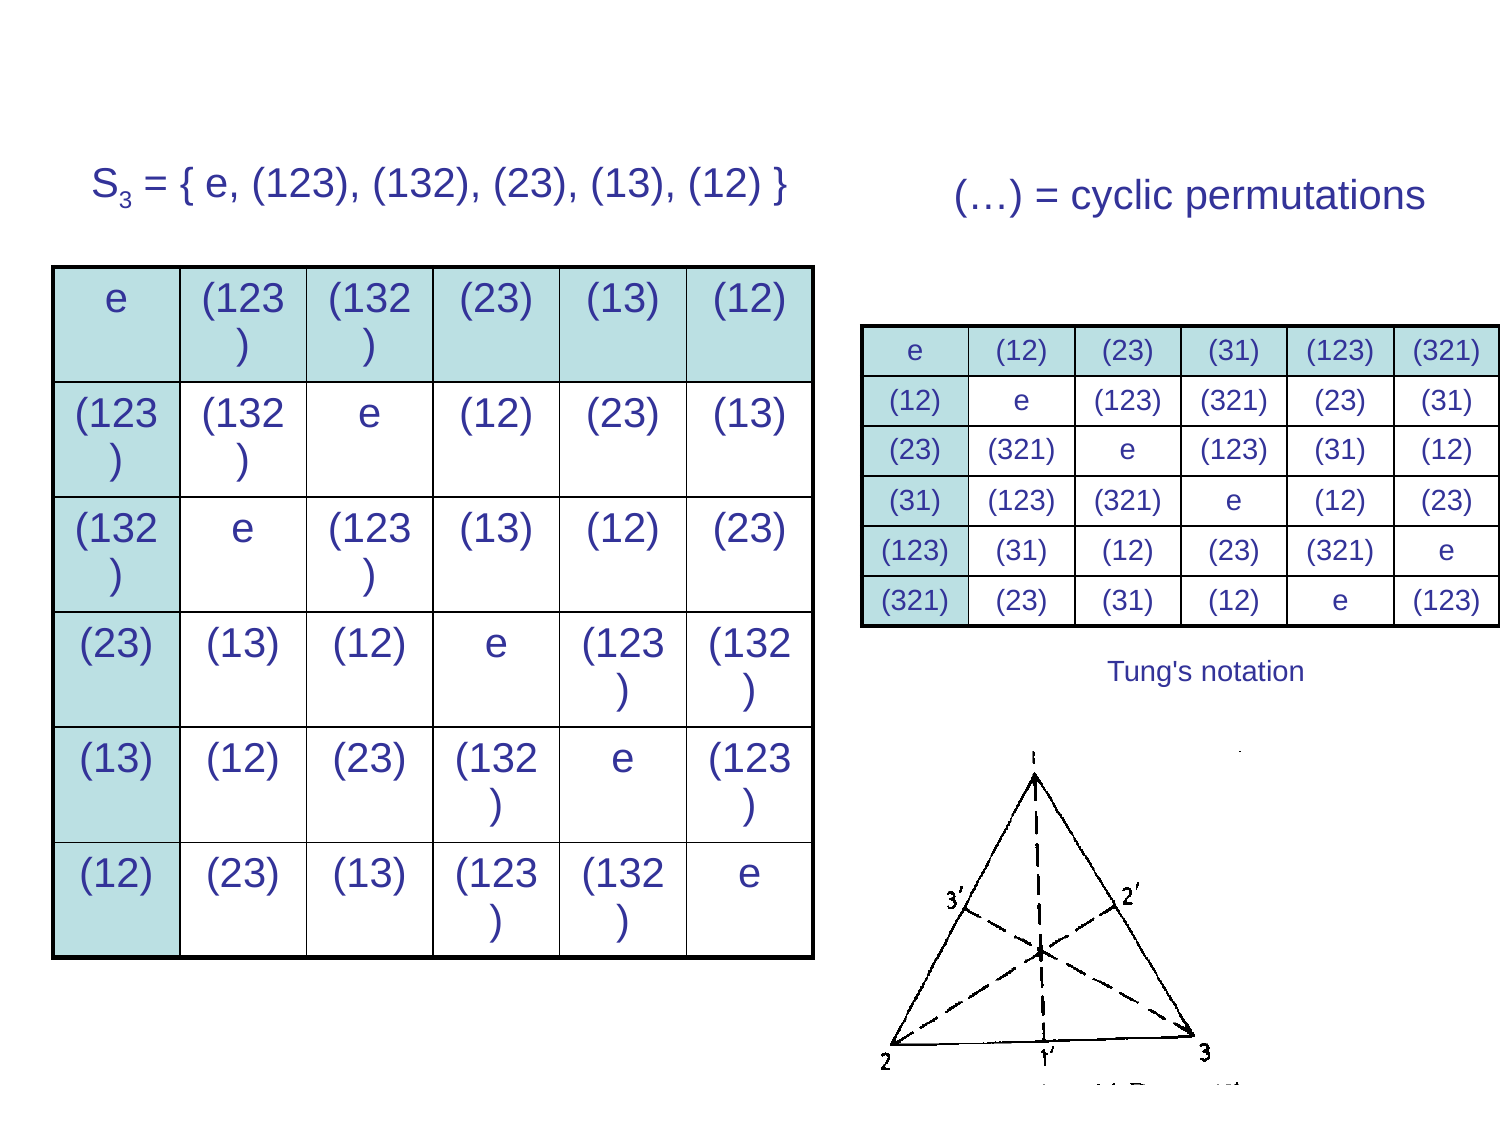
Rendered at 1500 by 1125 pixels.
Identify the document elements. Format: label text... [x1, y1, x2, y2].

table_cell (23) [864, 427, 968, 475]
table_cell (132) [434, 728, 559, 842]
table_cell (123) [560, 613, 686, 726]
table_cell (123) [307, 498, 432, 611]
table_cell (23) [1288, 377, 1393, 425]
table_cell (321) [1076, 477, 1180, 525]
table_cell (123) [55, 383, 179, 496]
table_cell (321) [864, 577, 968, 624]
table_cell (12) [55, 843, 179, 955]
table_cell (321) [969, 427, 1074, 475]
table_cell (13) [55, 728, 179, 842]
table_header e [864, 328, 968, 375]
table_header (123) [1288, 328, 1393, 375]
table_cell (13) [307, 843, 432, 955]
table_cell (31) [1076, 577, 1180, 624]
table_cell (123) [1182, 427, 1286, 475]
table_cell (12) [864, 377, 968, 425]
table_cell (23) [307, 728, 432, 842]
table_cell e [1288, 577, 1393, 624]
table_header (23) [434, 269, 559, 381]
table_cell (132) [687, 613, 811, 726]
table_header (132) [307, 269, 432, 381]
table_cell (123) [1395, 577, 1498, 624]
table_cell (31) [864, 477, 968, 525]
table_cell (23) [560, 383, 686, 496]
table_header e [55, 269, 179, 381]
table_cell e [560, 728, 686, 842]
table_cell (12) [560, 498, 686, 611]
table_cell (12) [434, 383, 559, 496]
table_cell (132) [55, 498, 179, 611]
table_cell (132) [560, 843, 686, 955]
table_cell (123) [1076, 377, 1180, 425]
table_cell (23) [181, 843, 306, 955]
table_cell (321) [1288, 527, 1393, 575]
table_cell (31) [1288, 427, 1393, 475]
table_cell (12) [1288, 477, 1393, 525]
table_cell (123) [434, 843, 559, 955]
table_header (12) [687, 269, 811, 381]
table_cell e [434, 613, 559, 726]
table_cell e [1076, 427, 1180, 475]
table_cell e [687, 843, 811, 955]
table_cell (23) [55, 613, 179, 726]
table_cell e [1182, 477, 1286, 525]
table_header (12) [969, 328, 1074, 375]
table_cell e [181, 498, 306, 611]
table_header (321) [1395, 328, 1498, 375]
table_header (31) [1182, 328, 1286, 375]
table_header (123) [181, 269, 306, 381]
table_header (13) [560, 269, 686, 381]
table_cell (23) [969, 577, 1074, 624]
table_cell (123) [864, 527, 968, 575]
table_cell (13) [434, 498, 559, 611]
table_cell (321) [1182, 377, 1286, 425]
text_box Tung's notation [1092, 645, 1329, 695]
table_cell (23) [1182, 527, 1286, 575]
table_cell (12) [307, 613, 432, 726]
table_cell (123) [969, 477, 1074, 525]
table_cell e [1395, 527, 1498, 575]
table_cell (12) [1182, 577, 1286, 624]
text_box S3 = { e, (123), (132), (23), (13), (12) } [64, 148, 845, 221]
text_box (…) = cyclic permutations [938, 160, 1459, 226]
table_cell (12) [1076, 527, 1180, 575]
table_cell (23) [687, 498, 811, 611]
table_cell (31) [969, 527, 1074, 575]
table_cell (12) [1395, 427, 1498, 475]
table_cell (132) [181, 383, 306, 496]
table_cell (12) [181, 728, 306, 842]
picture [844, 751, 1241, 1085]
table_cell e [307, 383, 432, 496]
table_cell (13) [687, 383, 811, 496]
table_cell (123) [687, 728, 811, 842]
table_header (23) [1076, 328, 1180, 375]
table_cell (23) [1395, 477, 1498, 525]
table_cell (31) [1395, 377, 1498, 425]
table_cell e [969, 377, 1074, 425]
table_cell (13) [181, 613, 306, 726]
